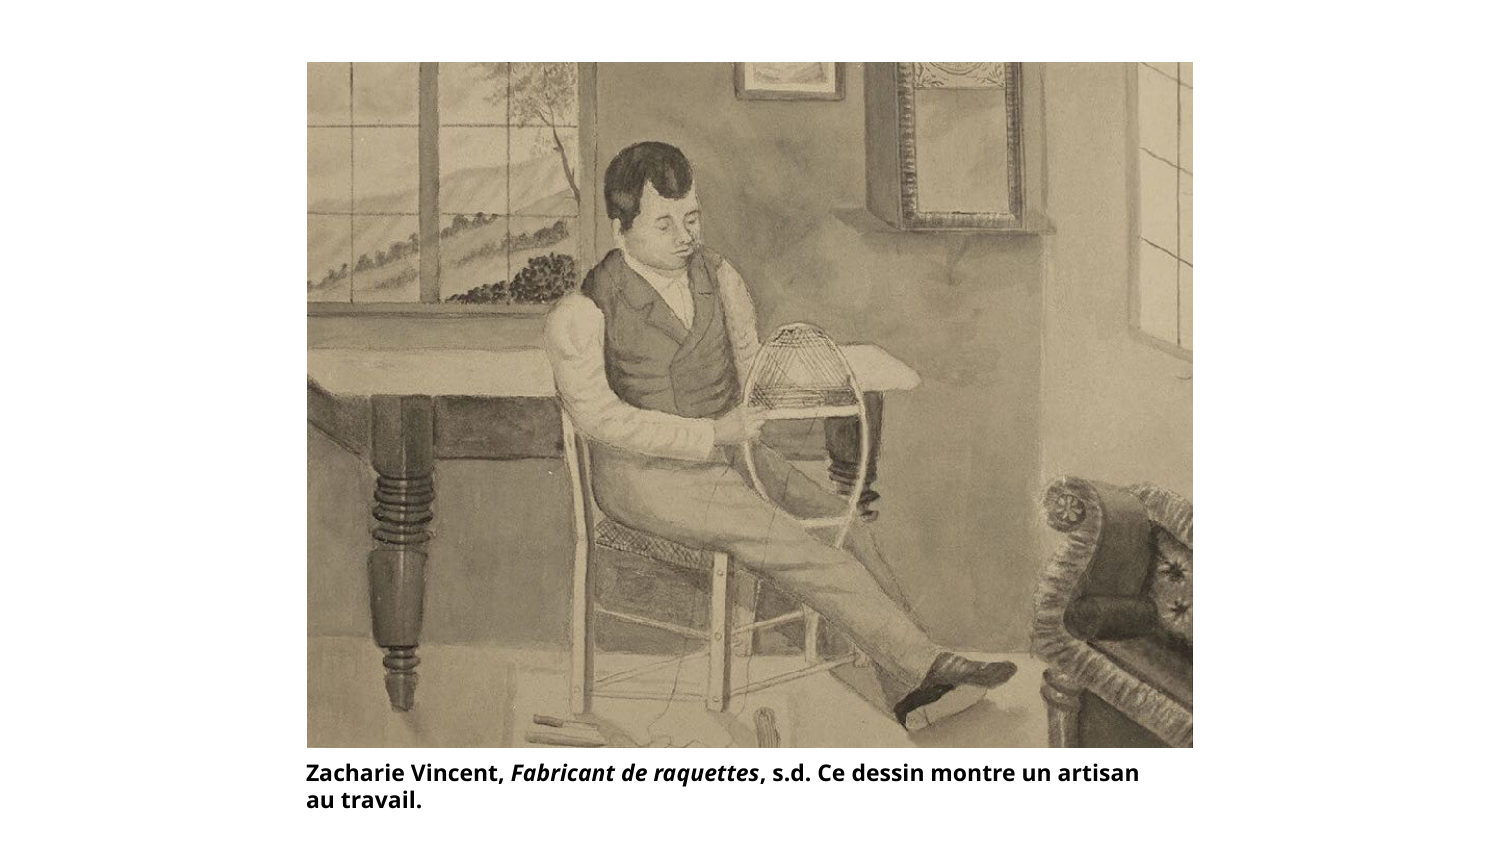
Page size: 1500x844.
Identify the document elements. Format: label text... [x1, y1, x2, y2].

text_box Zacharie Vincent, Fabricant de raquettes, s.d. Ce dessin montre un artisan au travail. [291, 743, 1157, 829]
picture [306, 62, 1194, 748]
